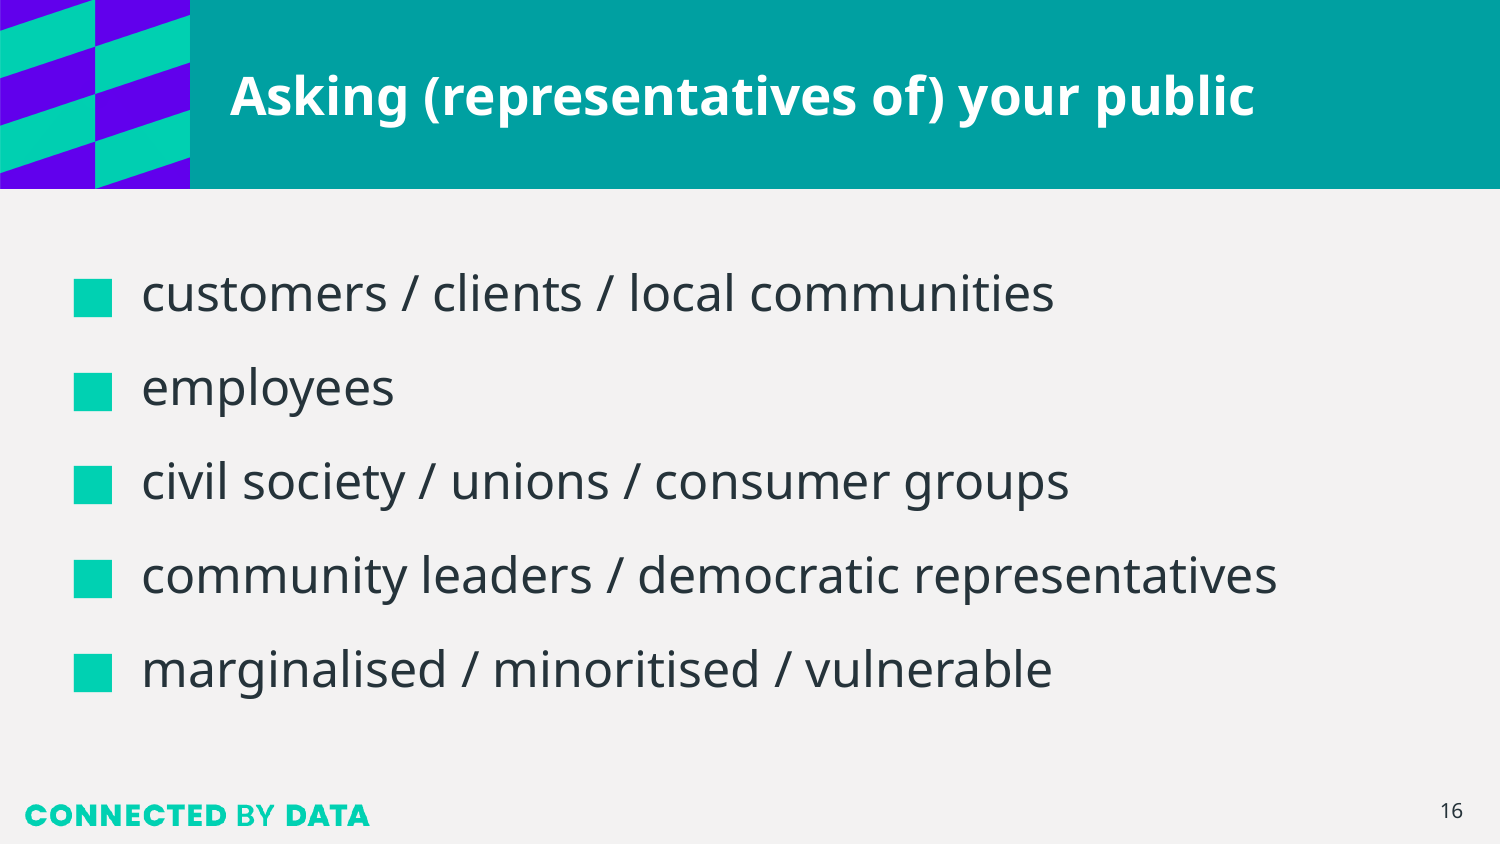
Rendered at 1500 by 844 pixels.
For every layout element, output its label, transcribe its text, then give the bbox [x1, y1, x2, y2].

picture [0, 0, 190, 190]
list customers / clients / local communities employees civil society / unions / consumer groups community leaders / democratic representatives marginalised / minoritised / vulnerable [45, 229, 1444, 721]
picture [24, 799, 371, 844]
slide_number 16 [1388, 779, 1479, 844]
title Asking (representatives of) your public [215, 47, 1444, 142]
